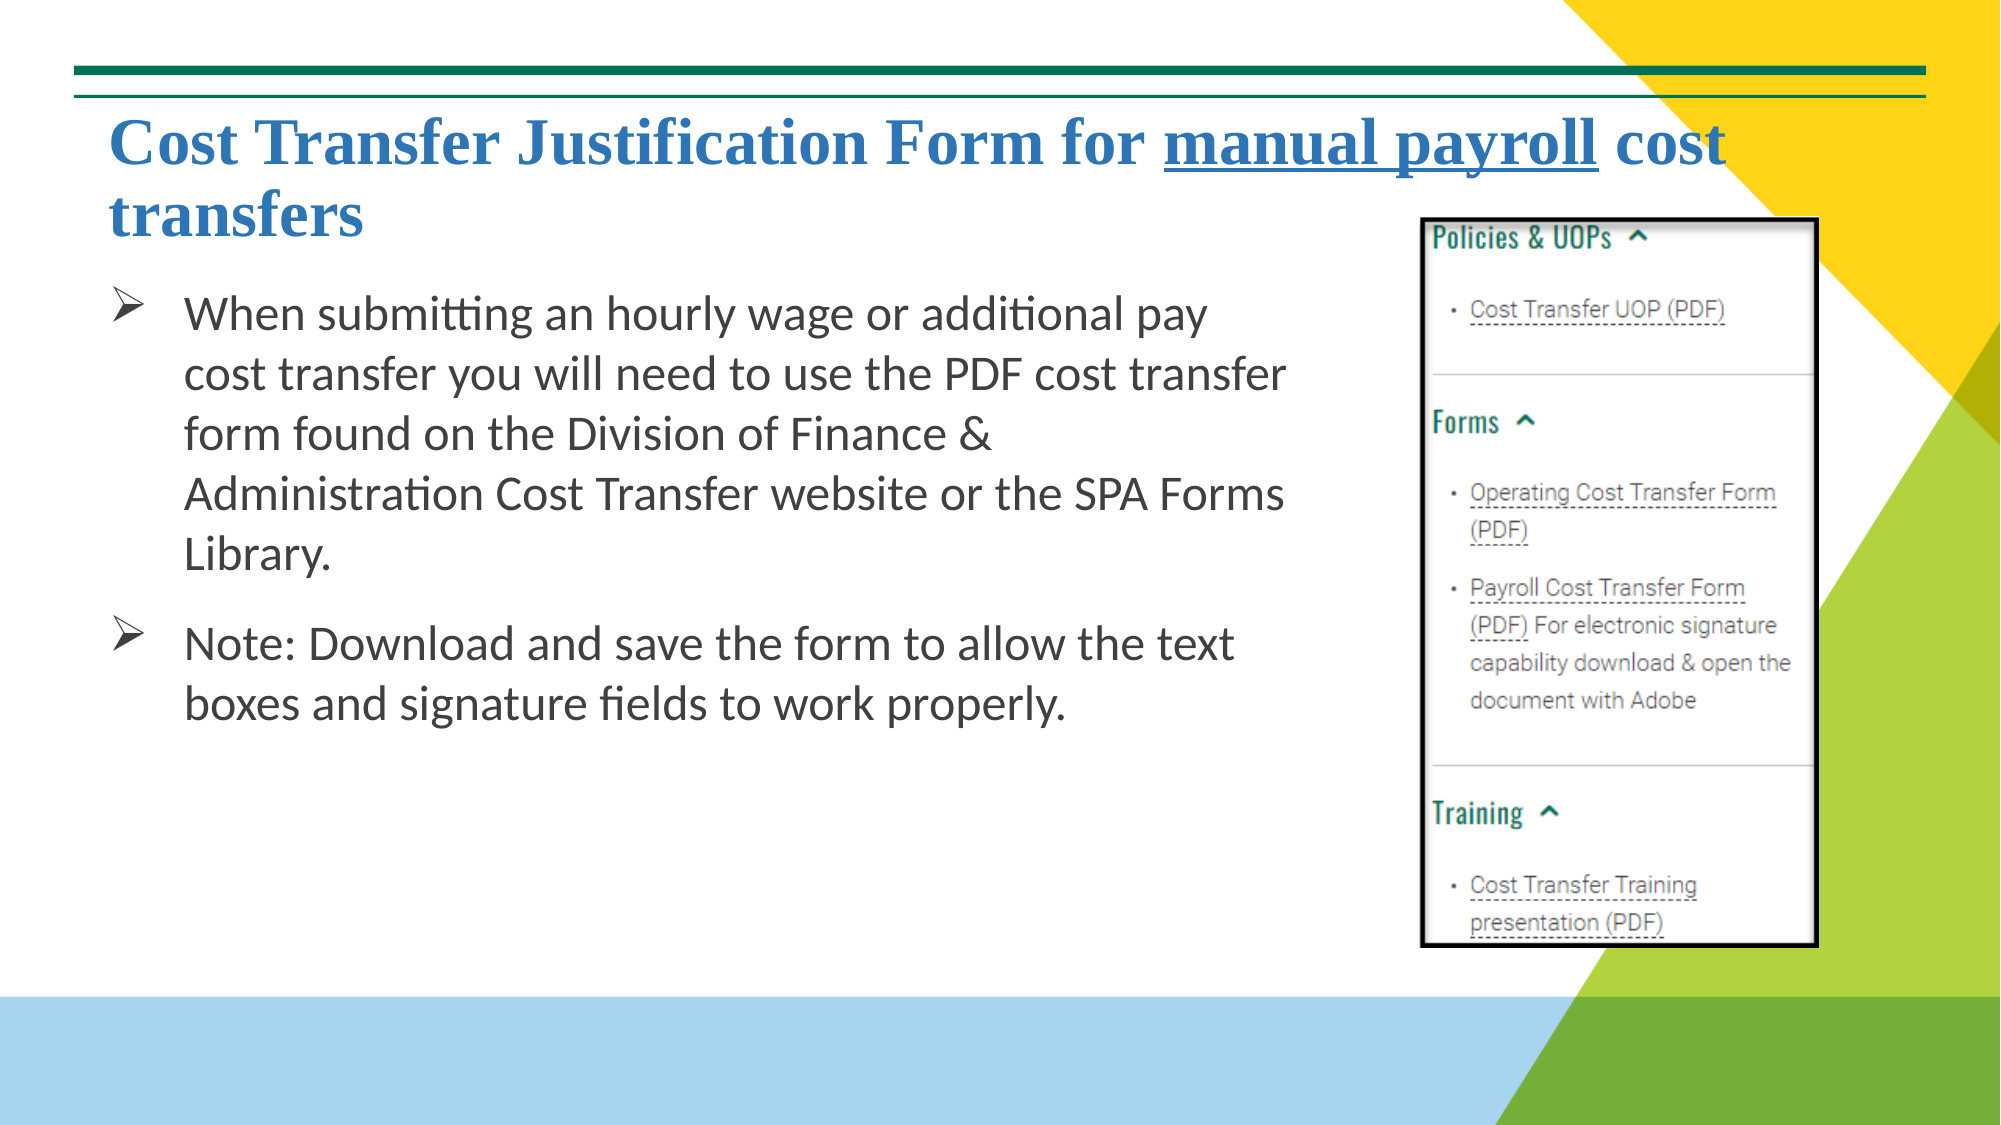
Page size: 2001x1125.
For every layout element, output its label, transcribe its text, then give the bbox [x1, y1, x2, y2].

picture [0, 0, 2000, 1125]
list When submitting an hourly wage or additional pay cost transfer you will need to use the PDF cost transfer form found on the Division of Finance & Administration Cost Transfer website or the SPA Forms Library. Note: Download and save the form to allow the text boxes and signature fields to work properly. [94, 273, 1306, 776]
title Cost Transfer Justification Form for manual payroll cost transfers [94, 0, 1819, 388]
